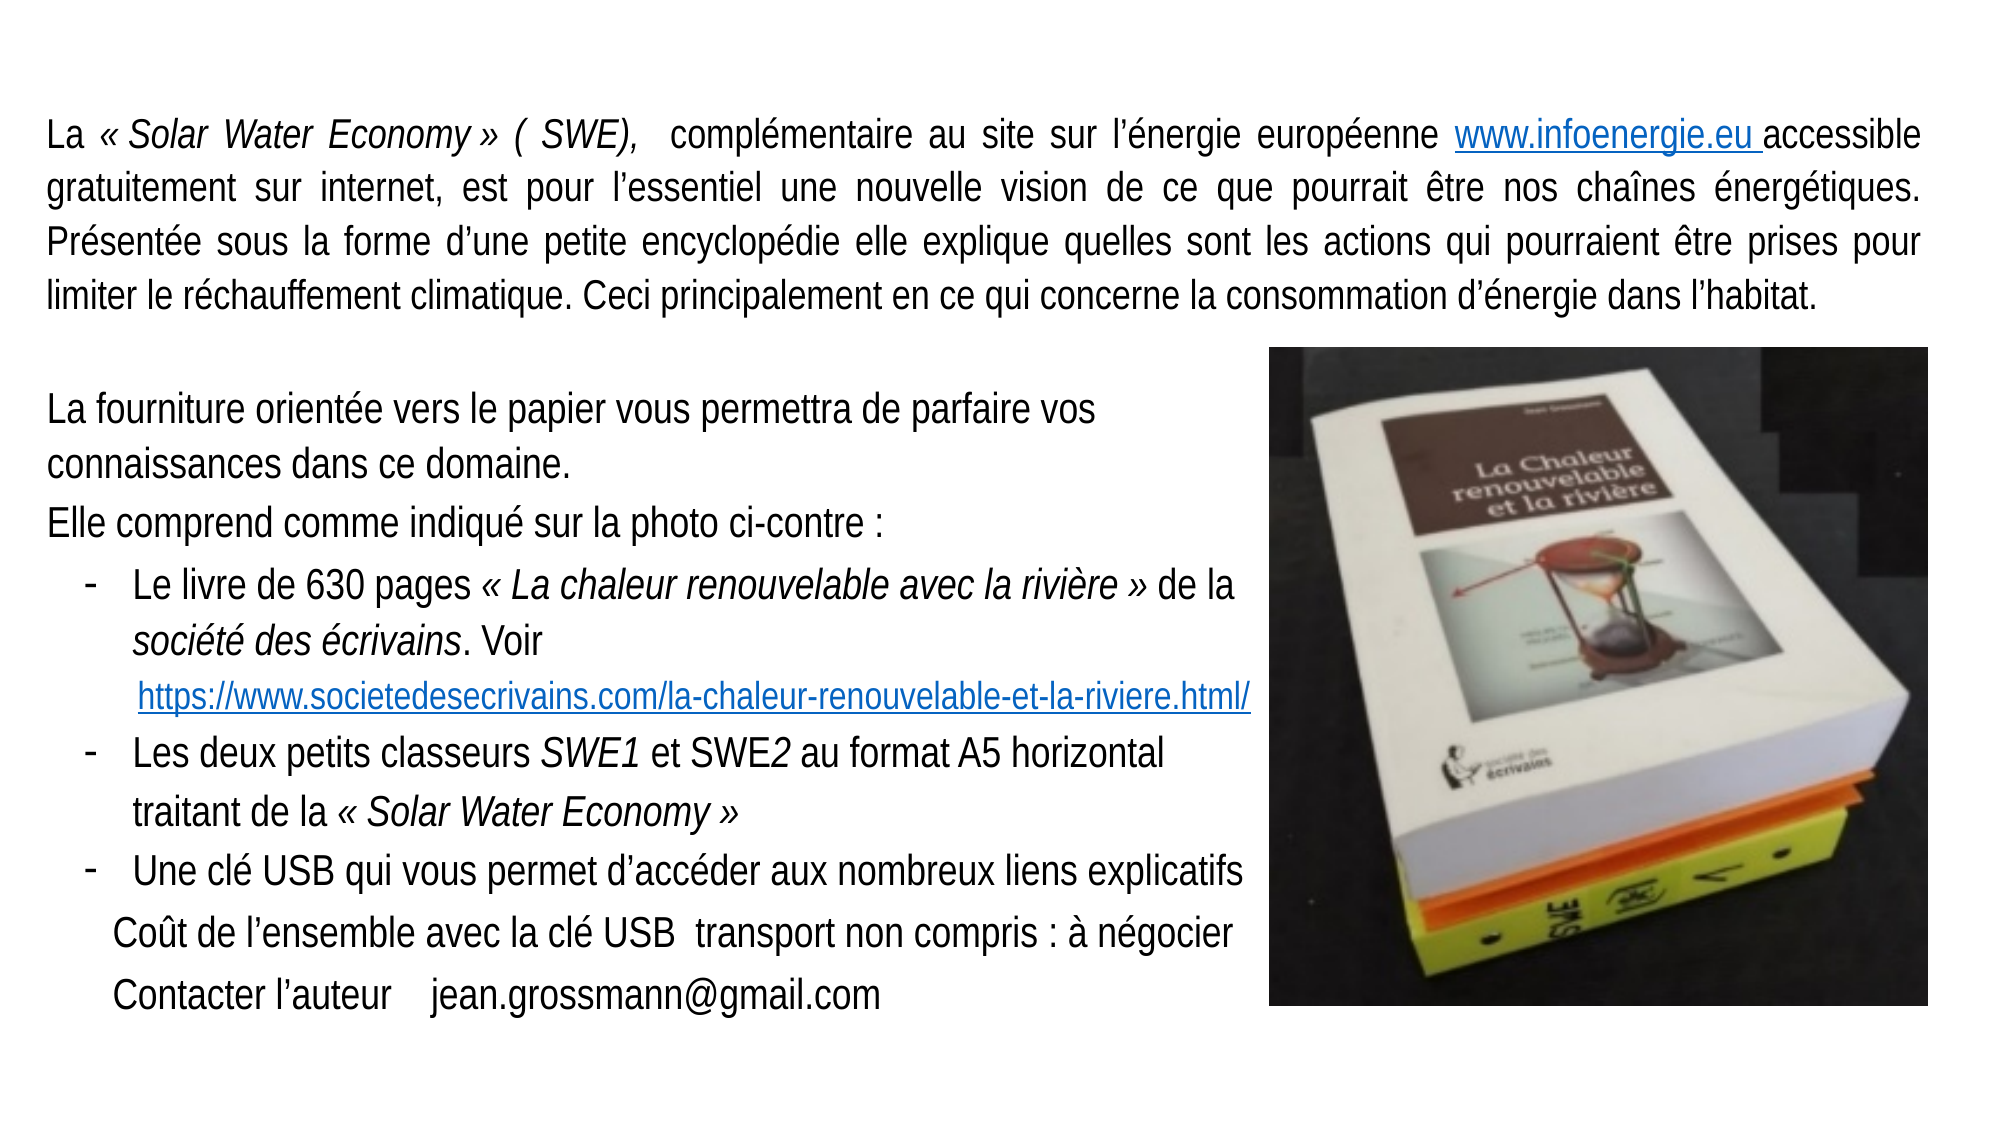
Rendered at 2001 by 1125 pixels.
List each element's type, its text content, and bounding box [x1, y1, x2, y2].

subtitle La « Solar Water Economy » ( SWE), complémentaire au site sur l’énergie européenne www.infoenergie.eu accessible gratuitement sur internet, est pour l’essentiel une nouvelle vision de ce que pourrait être nos chaînes énergétiques. Présentée sous la forme d’une petite encyclopédie elle explique quelles sont les actions qui pourraient être prises pour limiter le réchauffement climatique. Ceci principalement en ce qui concerne la consommation d’énergie dans l’habitat. [19, 95, 1937, 393]
text_box La fourniture orientée vers le papier vous permettra de parfaire vos connaissances dans ce domaine. Elle comprend comme indiqué sur la photo ci-contre : Le livre de 630 pages « La chaleur renouvelable avec la rivière » de la société des écrivains. Voir https://www.societedesecrivains.com/la-chaleur-renouvelable-et-la-riviere.html/ Les deux petits classeurs SWE1 et SWE2 au format A5 horizontal traitant de la « Solar Water Economy » Une clé USB qui vous permet d’accéder aux nombreux liens explicatifs Coût de l’ensemble avec la clé USB transport non compris : à négocier Contacter l’auteur jean.grossmann@gmail.com [19, 368, 1270, 1061]
picture [1269, 347, 1928, 1006]
